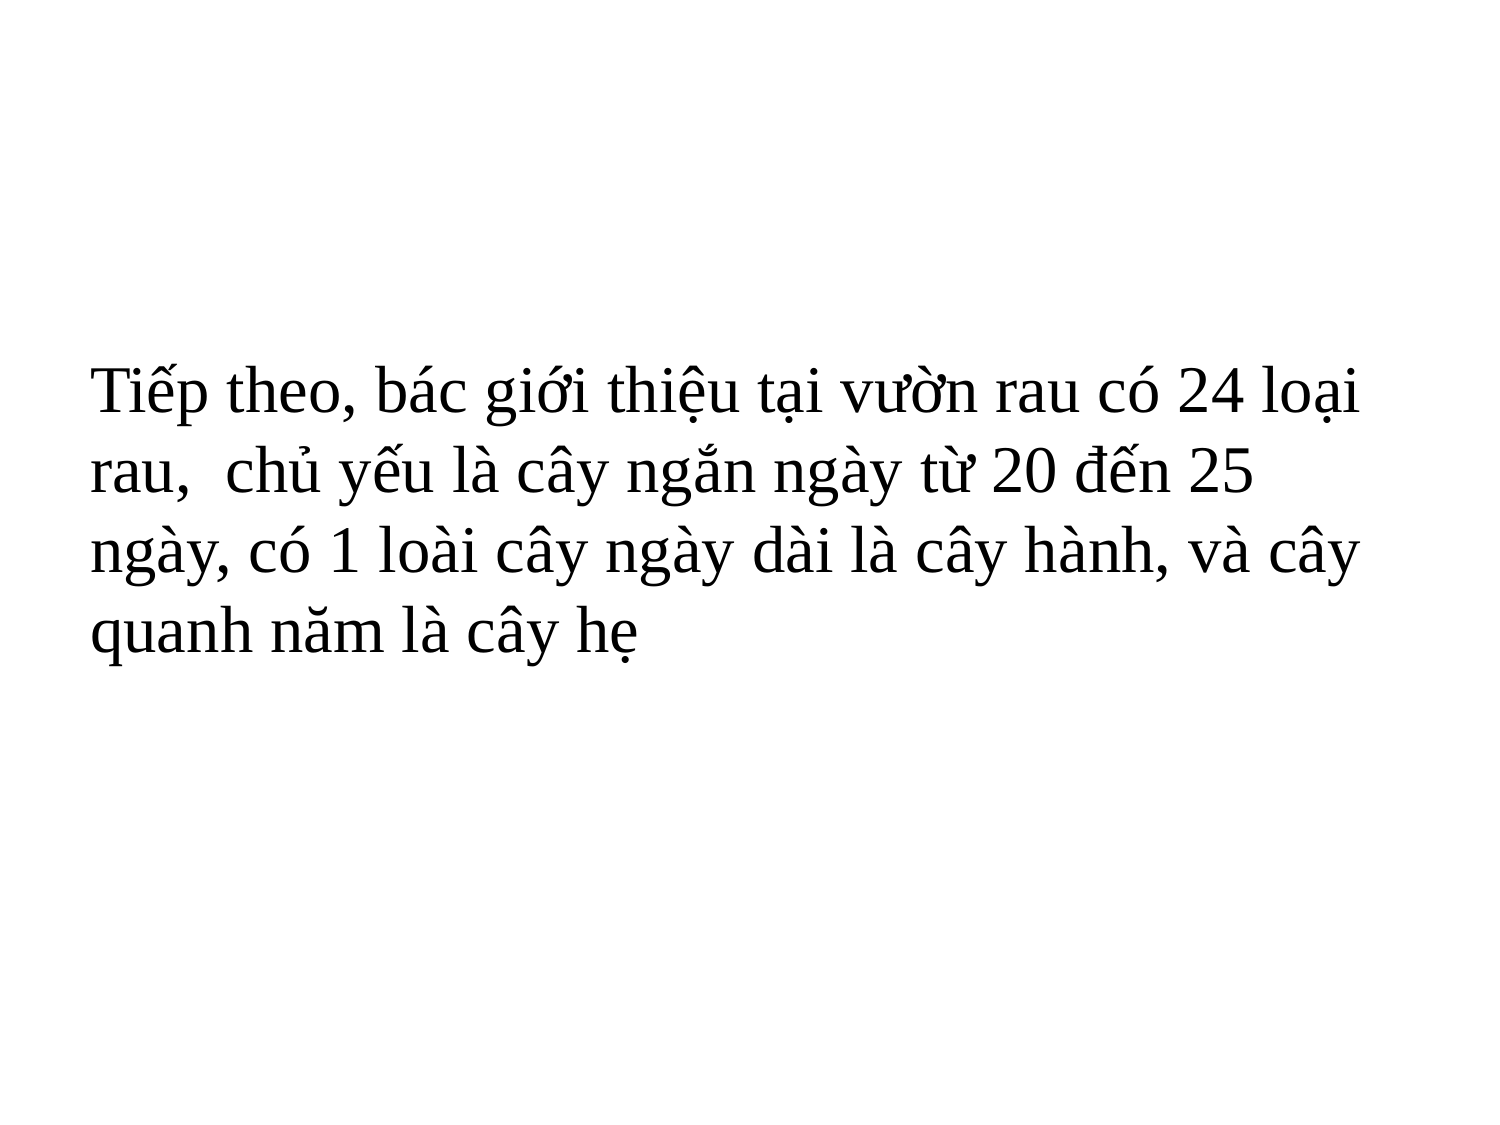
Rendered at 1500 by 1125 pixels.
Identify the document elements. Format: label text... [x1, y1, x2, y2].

list Tiếp theo, bác giới thiệu tại vườn rau có 24 loại rau, chủ yếu là cây ngắn ngày từ 20 đến 25 ngày, có 1 loài cây ngày dài là cây hành, và cây quanh năm là cây hẹ [75, 338, 1425, 1005]
